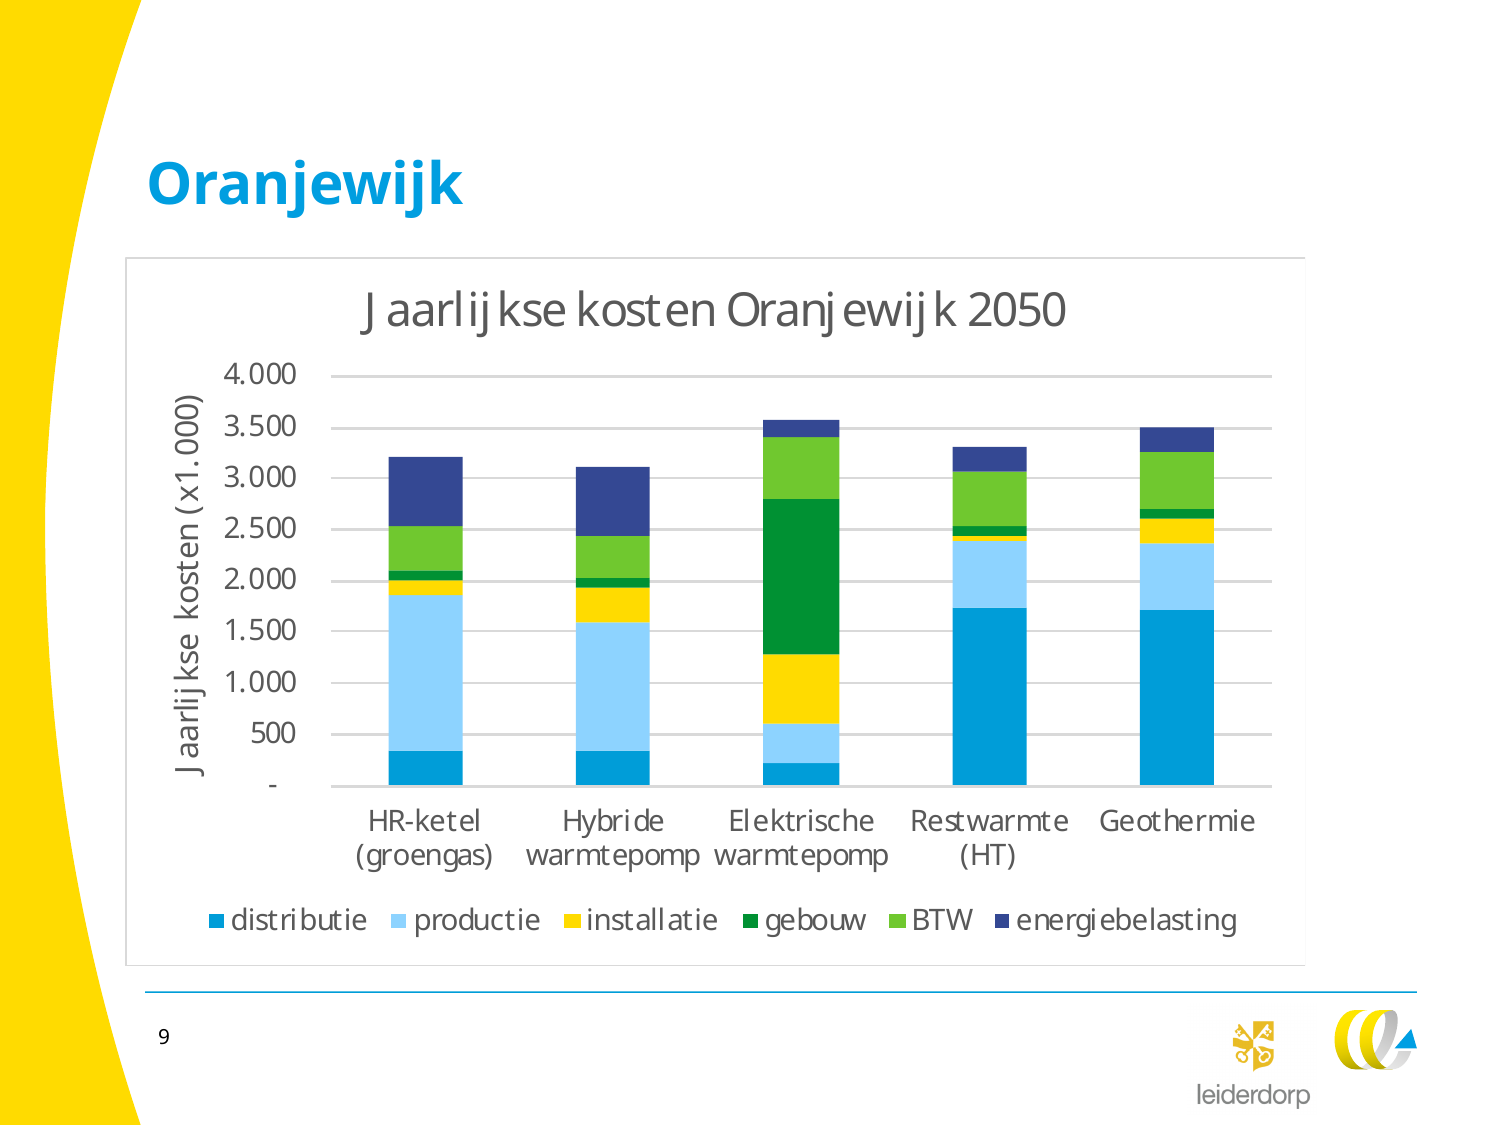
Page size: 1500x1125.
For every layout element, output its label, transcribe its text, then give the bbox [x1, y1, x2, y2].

title Oranjewijk [146, 78, 1411, 217]
slide_number 9 [119, 1023, 170, 1059]
picture [124, 256, 1306, 966]
picture [1334, 1010, 1412, 1070]
picture [1186, 1003, 1317, 1115]
